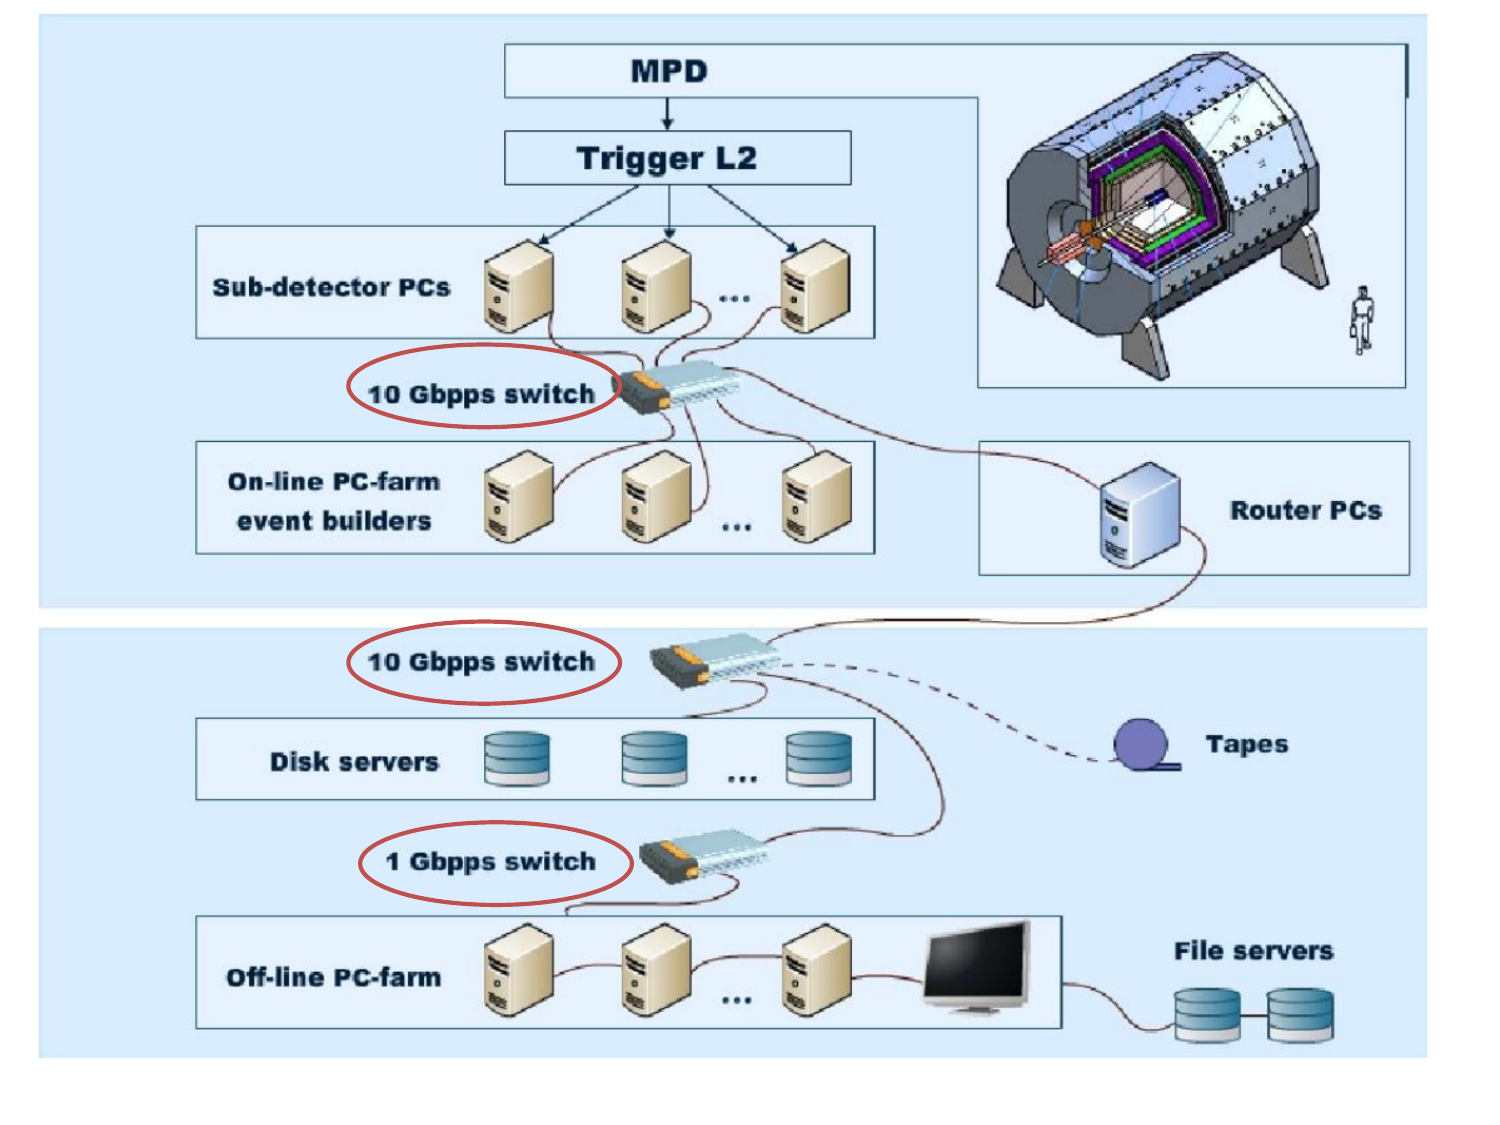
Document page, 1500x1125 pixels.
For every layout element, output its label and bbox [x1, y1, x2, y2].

text_box [29, 0, 1434, 1076]
